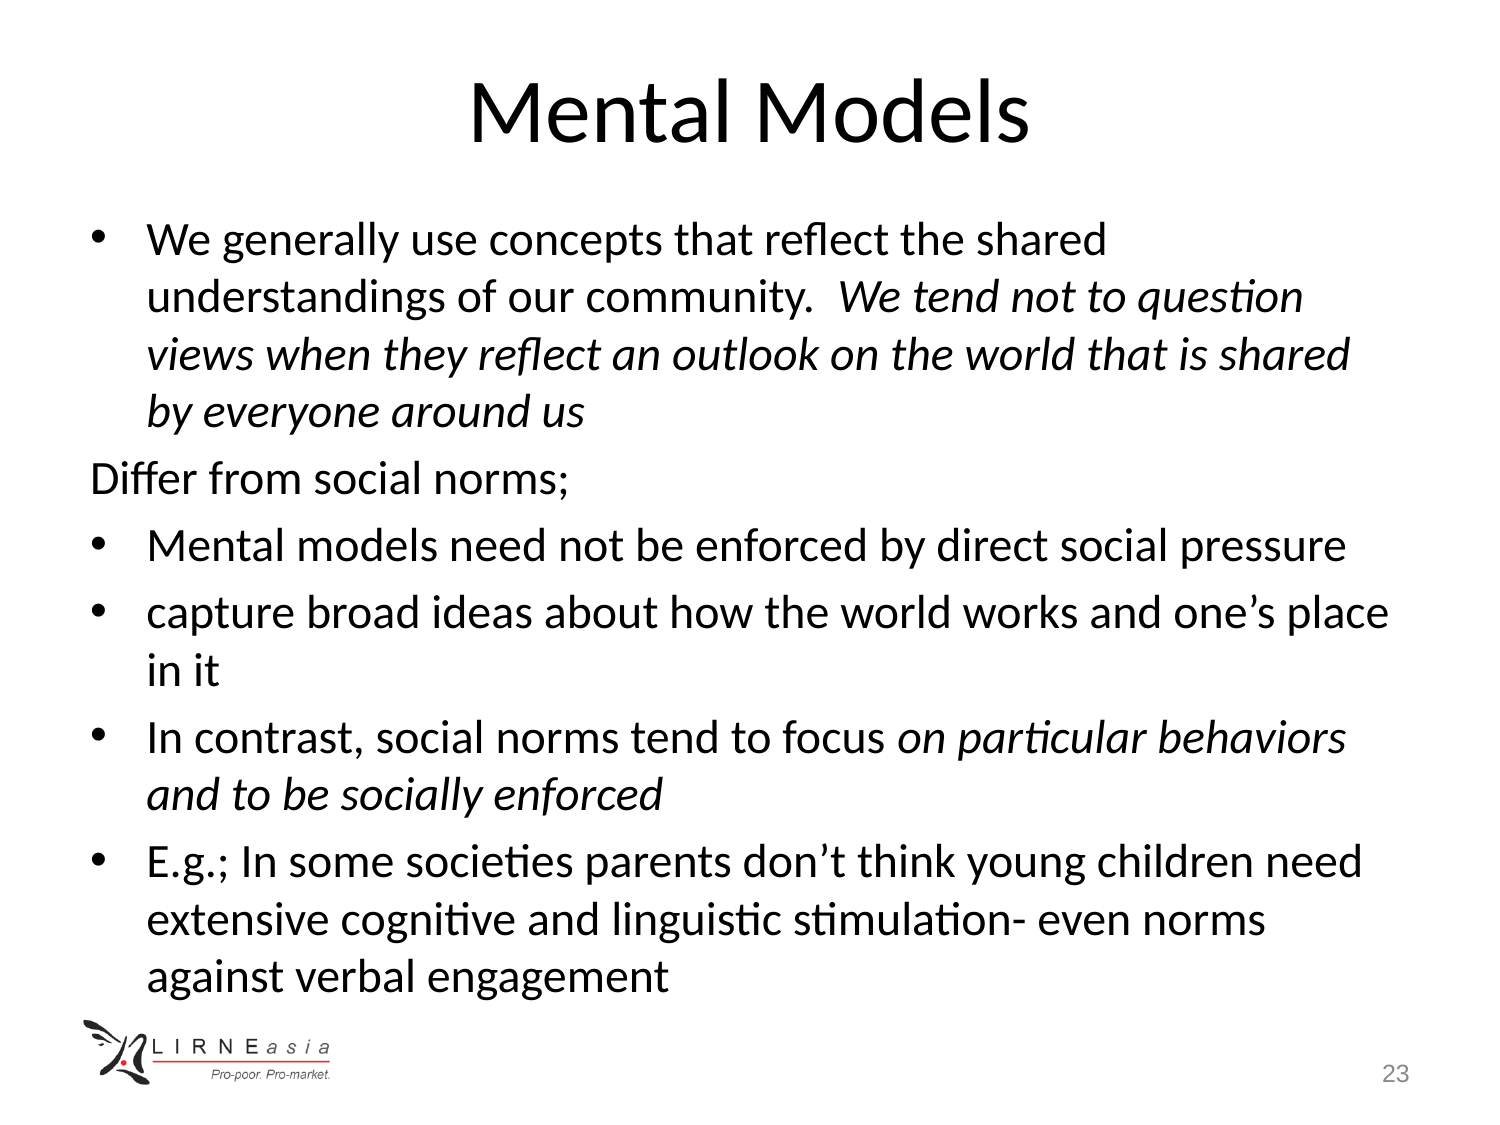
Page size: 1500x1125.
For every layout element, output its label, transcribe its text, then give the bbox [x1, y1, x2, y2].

list We generally use concepts that reflect the shared understandings of our community. We tend not to question views when they reflect an outlook on the world that is shared by everyone around us Differ from social norms; Mental models need not be enforced by direct social pressure capture broad ideas about how the world works and one’s place in it In contrast, social norms tend to focus on particular behaviors and to be socially enforced E.g.; In some societies parents don’t think young children need extensive cognitive and linguistic stimulation- even norms against verbal engagement [74, 199, 1426, 943]
picture [75, 1012, 338, 1091]
slide_number 23 [1074, 1042, 1425, 1103]
title Mental Models [74, 12, 1426, 199]
